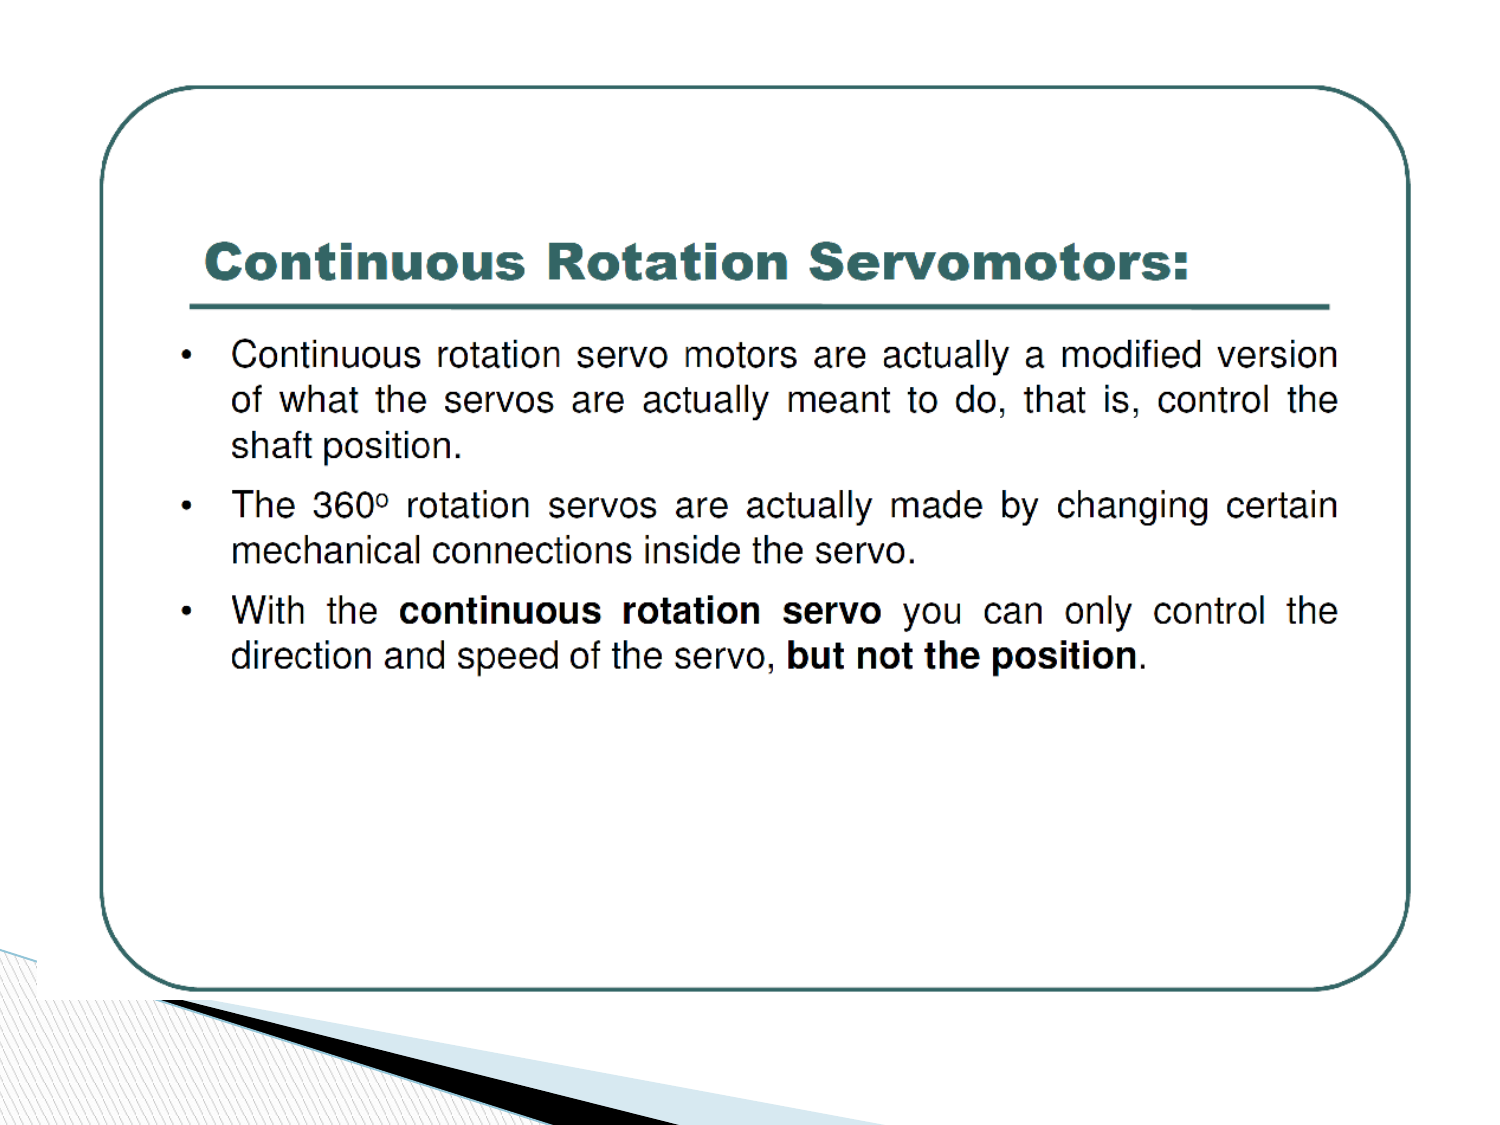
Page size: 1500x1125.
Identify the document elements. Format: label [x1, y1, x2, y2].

picture [37, 24, 1470, 1001]
